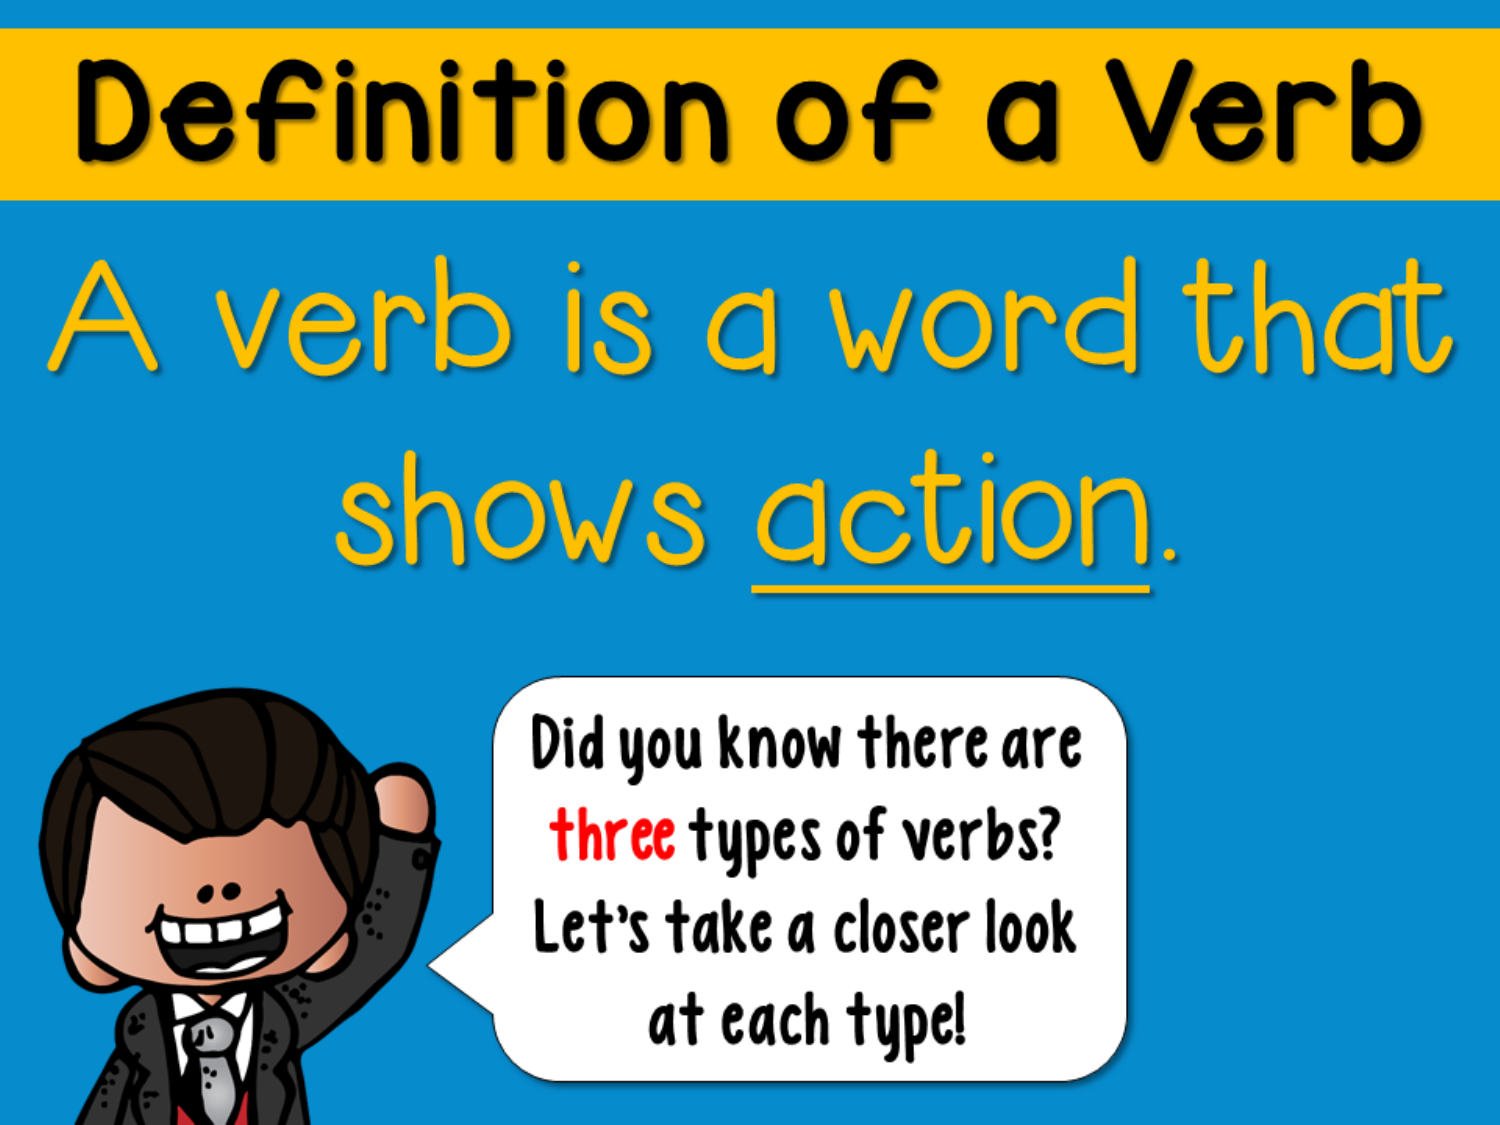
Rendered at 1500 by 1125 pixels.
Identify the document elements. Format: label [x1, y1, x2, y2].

picture [567, 288, 579, 372]
picture [47, 260, 157, 372]
picture [428, 677, 1127, 1081]
picture [336, 482, 393, 566]
picture [1065, 256, 1137, 374]
picture [647, 482, 704, 566]
picture [475, 481, 545, 560]
picture [1002, 481, 1071, 560]
picture [830, 288, 912, 372]
picture [288, 293, 361, 377]
picture [40, 690, 439, 1125]
picture [0, 29, 1500, 200]
picture [1253, 259, 1315, 375]
picture [1164, 548, 1176, 560]
picture [216, 288, 279, 369]
picture [434, 254, 510, 371]
picture [706, 288, 776, 375]
picture [1005, 290, 1057, 371]
picture [1182, 257, 1243, 374]
picture [981, 479, 993, 563]
picture [839, 490, 910, 564]
picture [982, 452, 993, 463]
picture [594, 291, 651, 375]
picture [922, 290, 992, 369]
picture [568, 261, 579, 272]
picture [374, 290, 426, 371]
picture [910, 448, 971, 564]
picture [757, 479, 826, 566]
picture [403, 450, 465, 566]
picture [550, 479, 632, 563]
picture [752, 585, 1149, 593]
picture [1324, 258, 1453, 375]
picture [1080, 476, 1148, 566]
